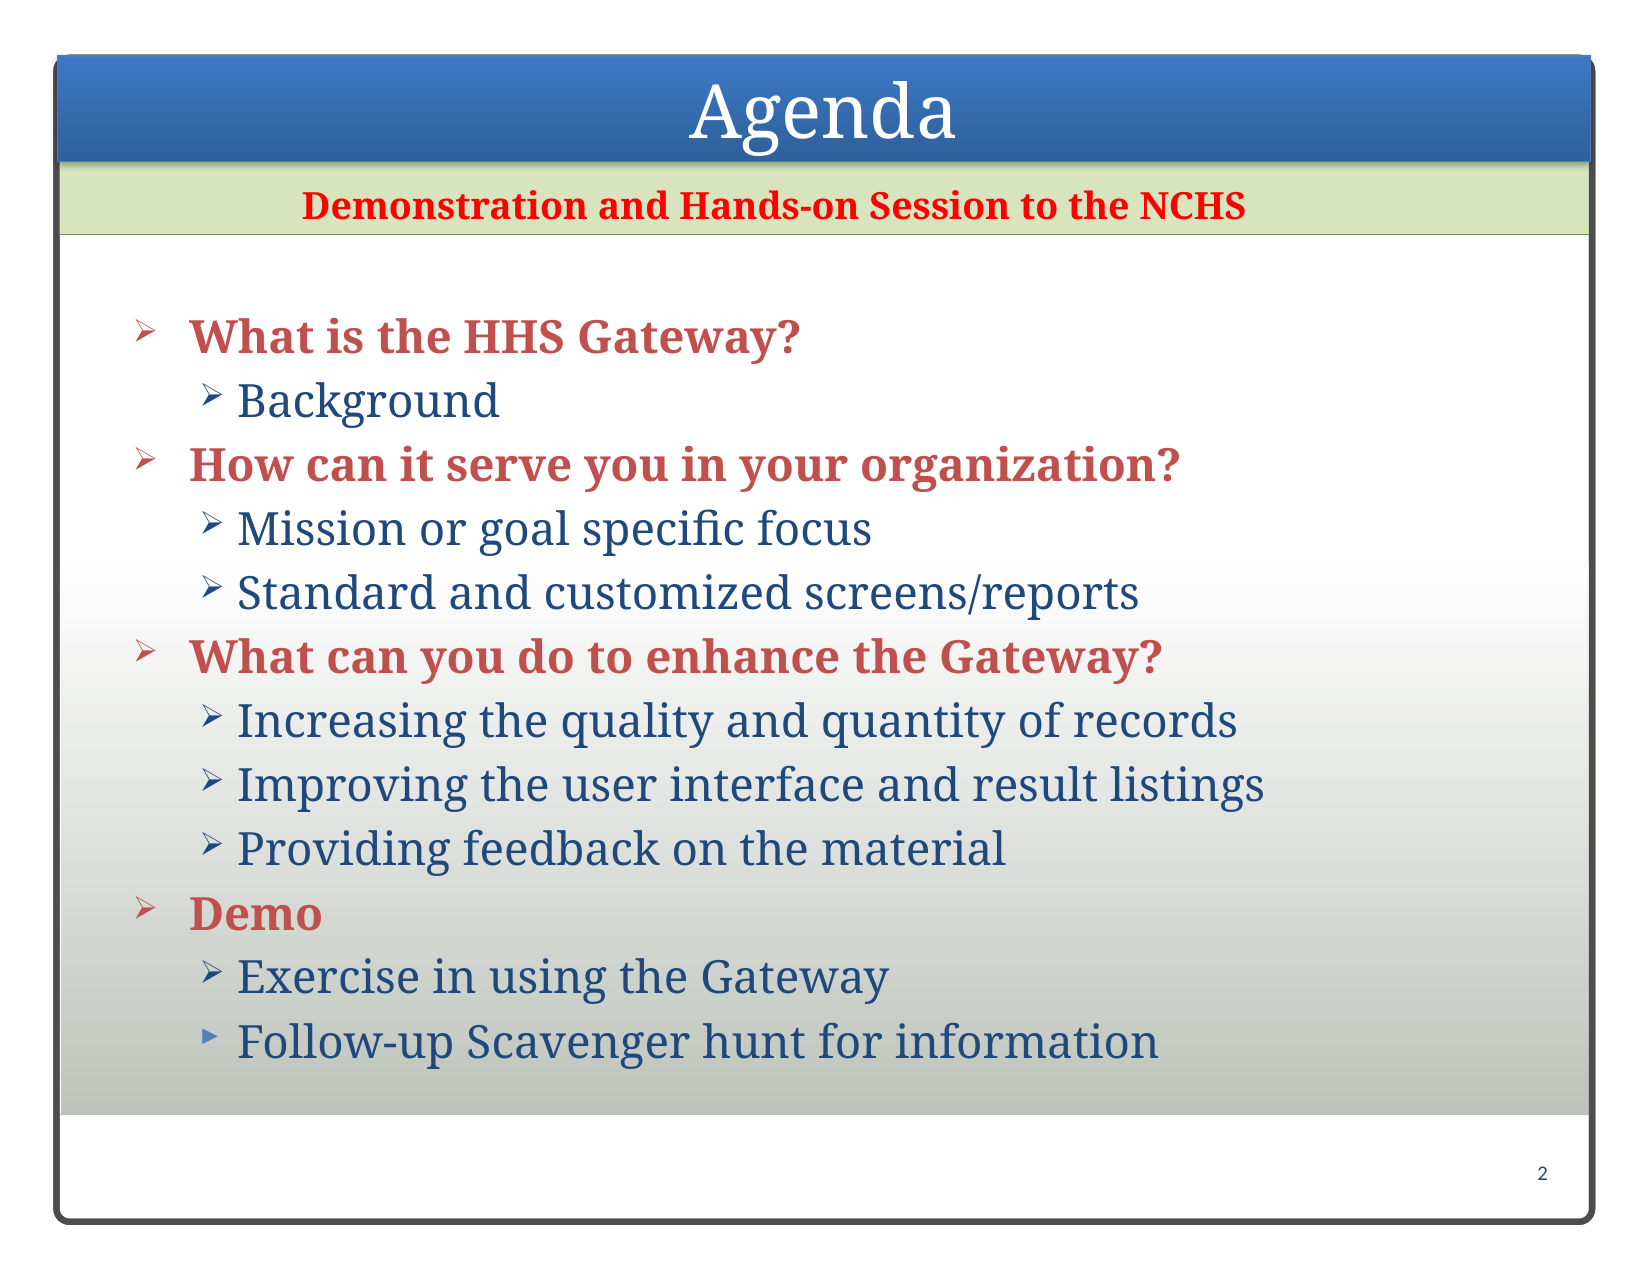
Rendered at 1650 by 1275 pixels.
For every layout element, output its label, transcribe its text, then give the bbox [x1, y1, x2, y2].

list What is the HHS Gateway? Background How can it serve you in your organization? Mission or goal specific focus Standard and customized screens/reports What can you do to enhance the Gateway? Increasing the quality and quantity of records Improving the user interface and result listings Providing feedback on the material Demo Exercise in using the Gateway Follow-up Scavenger hunt for information [117, 299, 1542, 1117]
list Demonstration and Hands-on Session to the NCHS [83, 174, 1472, 236]
title Agenda [57, 55, 1591, 162]
